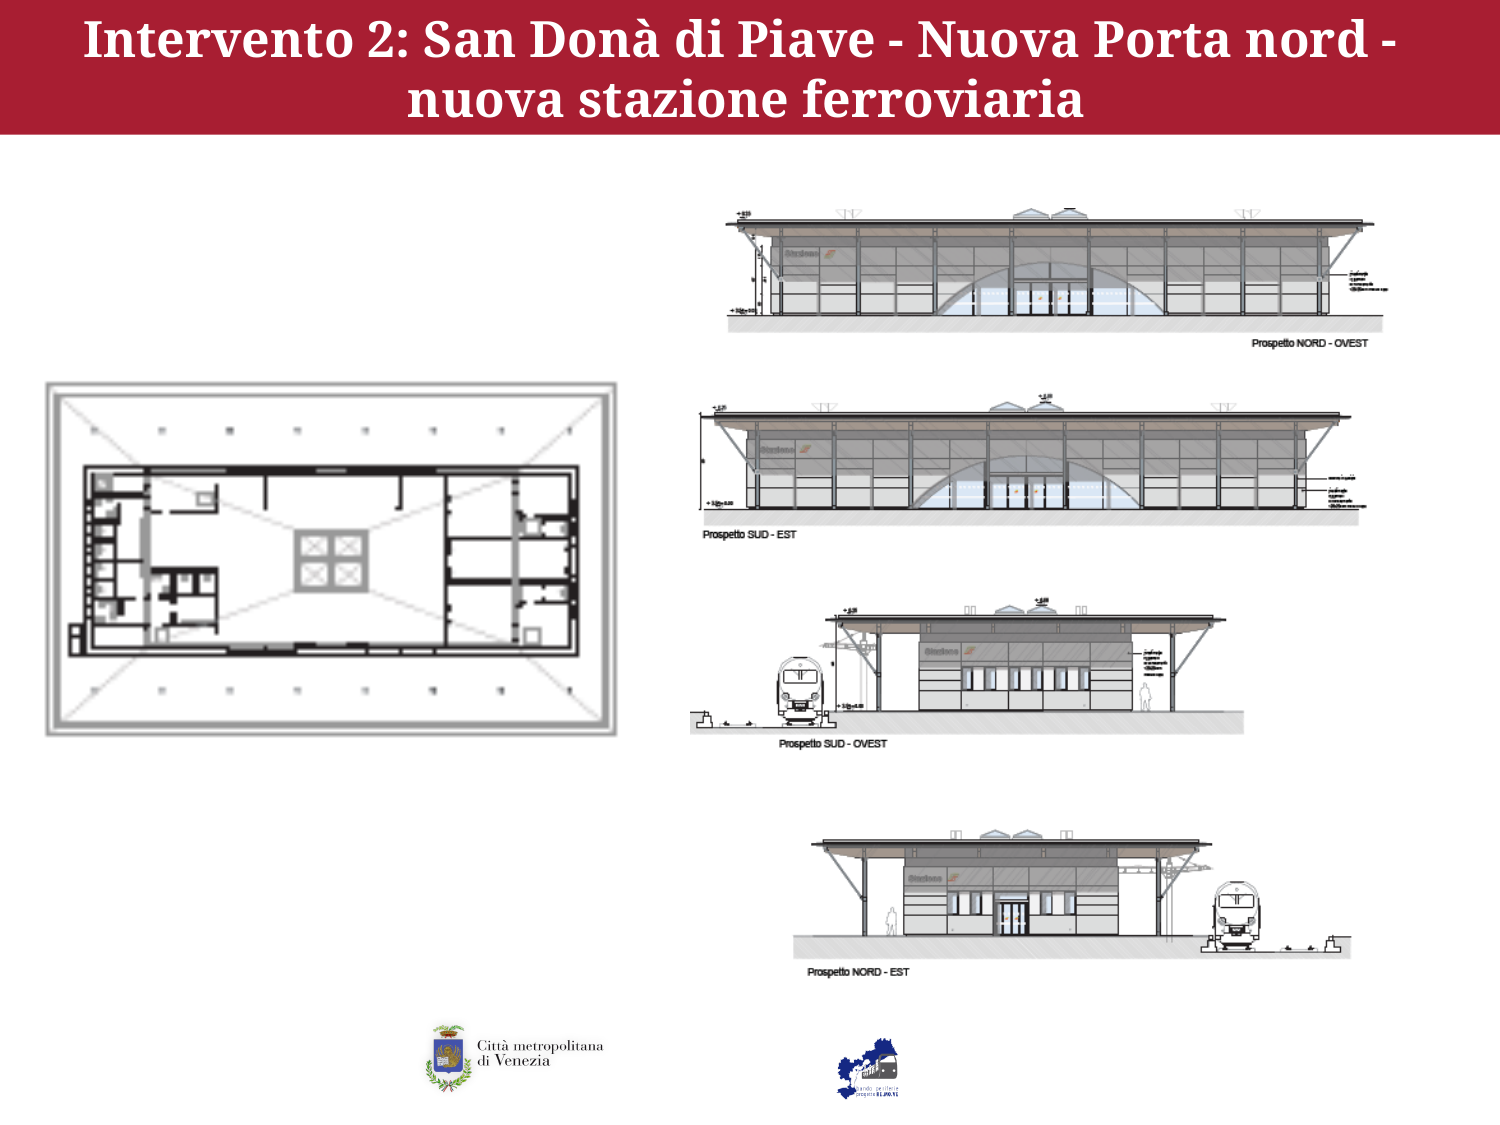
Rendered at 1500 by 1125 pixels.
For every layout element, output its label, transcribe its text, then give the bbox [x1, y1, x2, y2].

picture [17, 361, 653, 764]
picture [418, 1022, 609, 1093]
text_box Intervento 2: San Donà di Piave - Nuova Porta nord - nuova stazione ferroviaria [0, 0, 1500, 135]
picture [832, 1034, 903, 1102]
picture [690, 207, 1400, 981]
